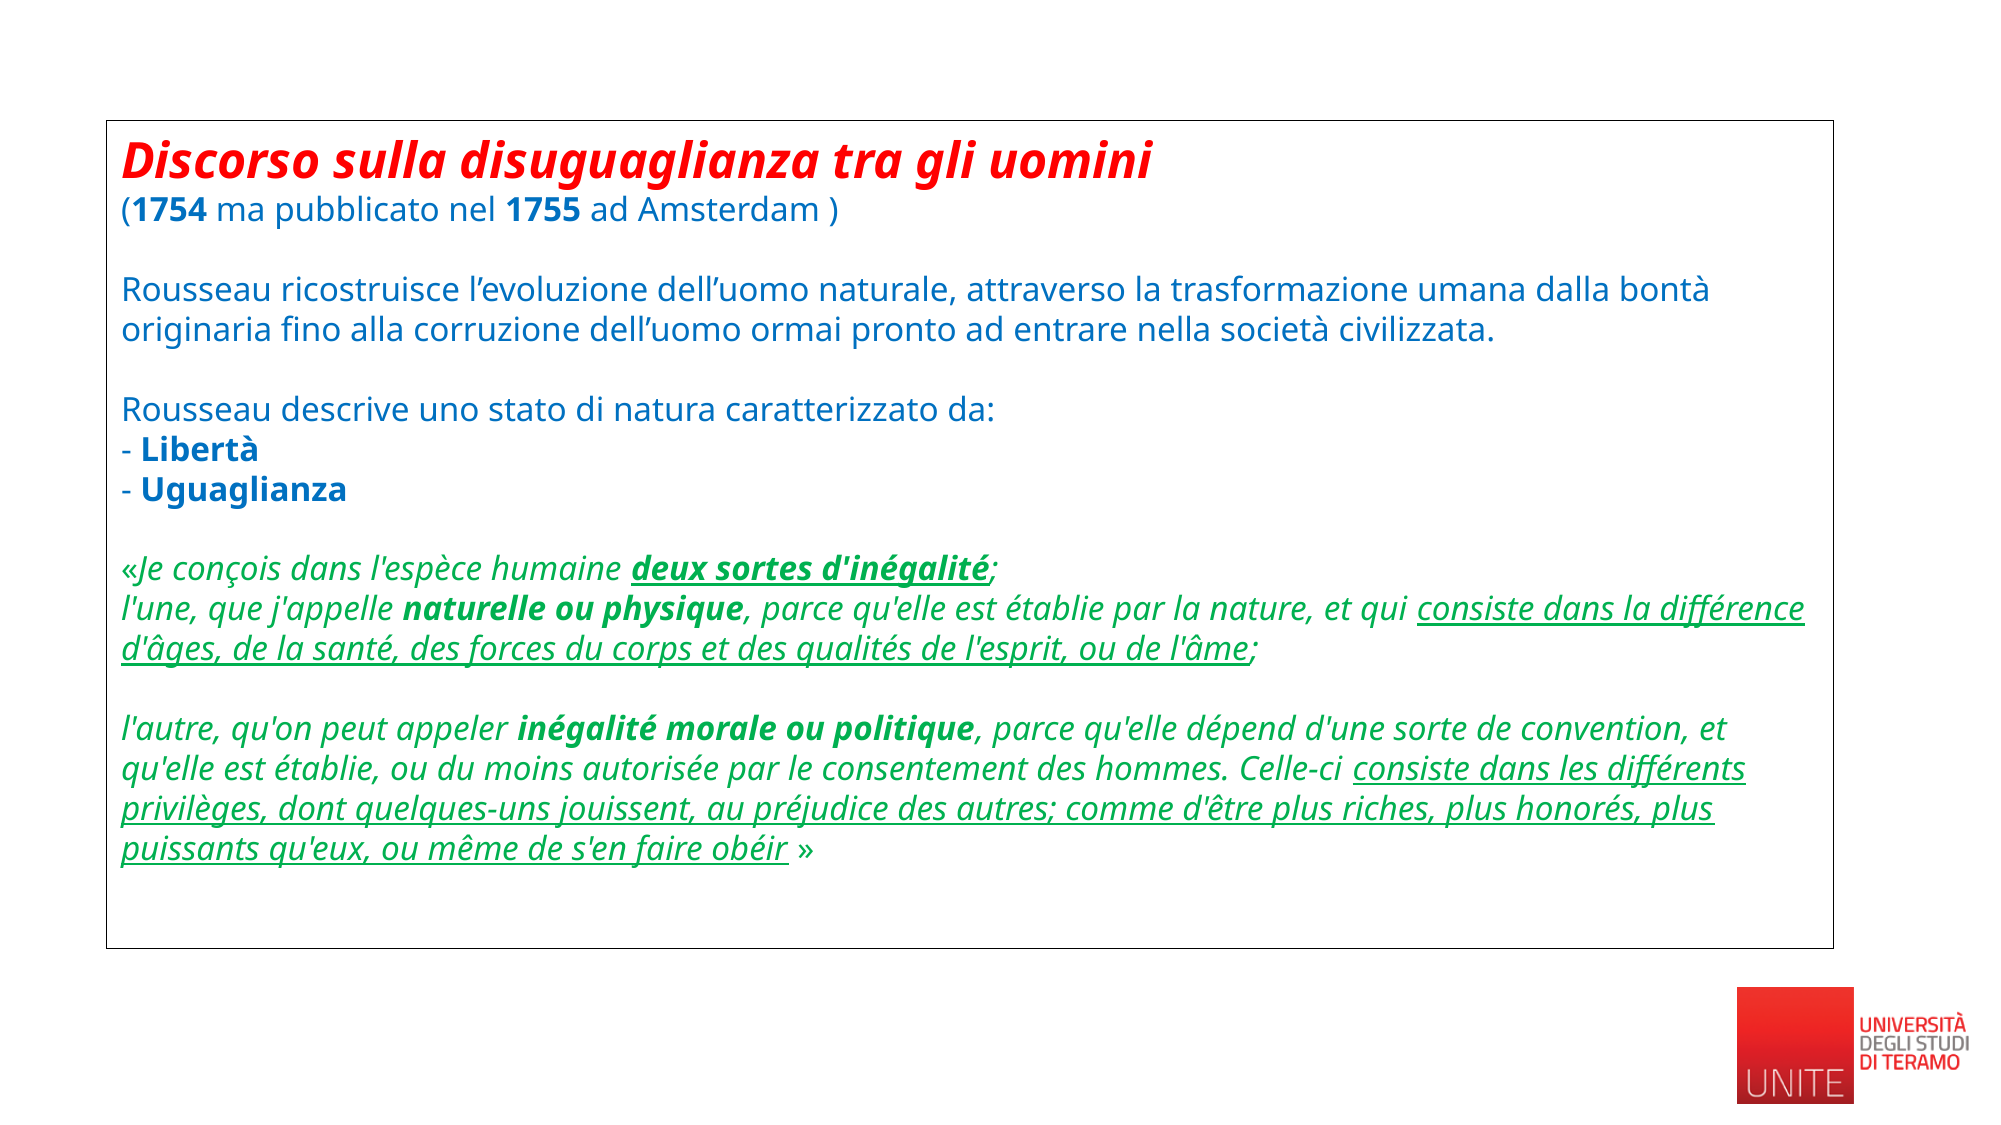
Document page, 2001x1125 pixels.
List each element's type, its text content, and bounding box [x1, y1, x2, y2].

picture [1737, 987, 1971, 1105]
title Discorso sulla disuguaglianza tra gli uomini (1754 ma pubblicato nel 1755 ad Amsterdam ) Rousseau ricostruisce l’evoluzione dell’uomo naturale, attraverso la trasformazione umana dalla bontà originaria fino alla corruzione dell’uomo ormai pronto ad entrare nella società civilizzata. Rousseau descrive uno stato di natura caratterizzato da: - Libertà - Uguaglianza «Je conçois dans l'espèce humaine deux sortes d'inégalité; l'une, que j'appelle naturelle ou physique, parce qu'elle est établie par la nature, et qui consiste dans la différence d'âges, de la santé, des forces du corps et des qualités de l'esprit, ou de l'âme; l'autre, qu'on peut appeler inégalité morale ou politique, parce qu'elle dépend d'une sorte de convention, et qu'elle est établie, ou du moins autorisée par le consentement des hommes. Celle-ci consiste dans les différents privilèges, dont quelques-uns jouissent, au préjudice des autres; comme d'être plus riches, plus honorés, plus puissants qu'eux, ou même de s'en faire obéir » [106, 120, 1834, 949]
